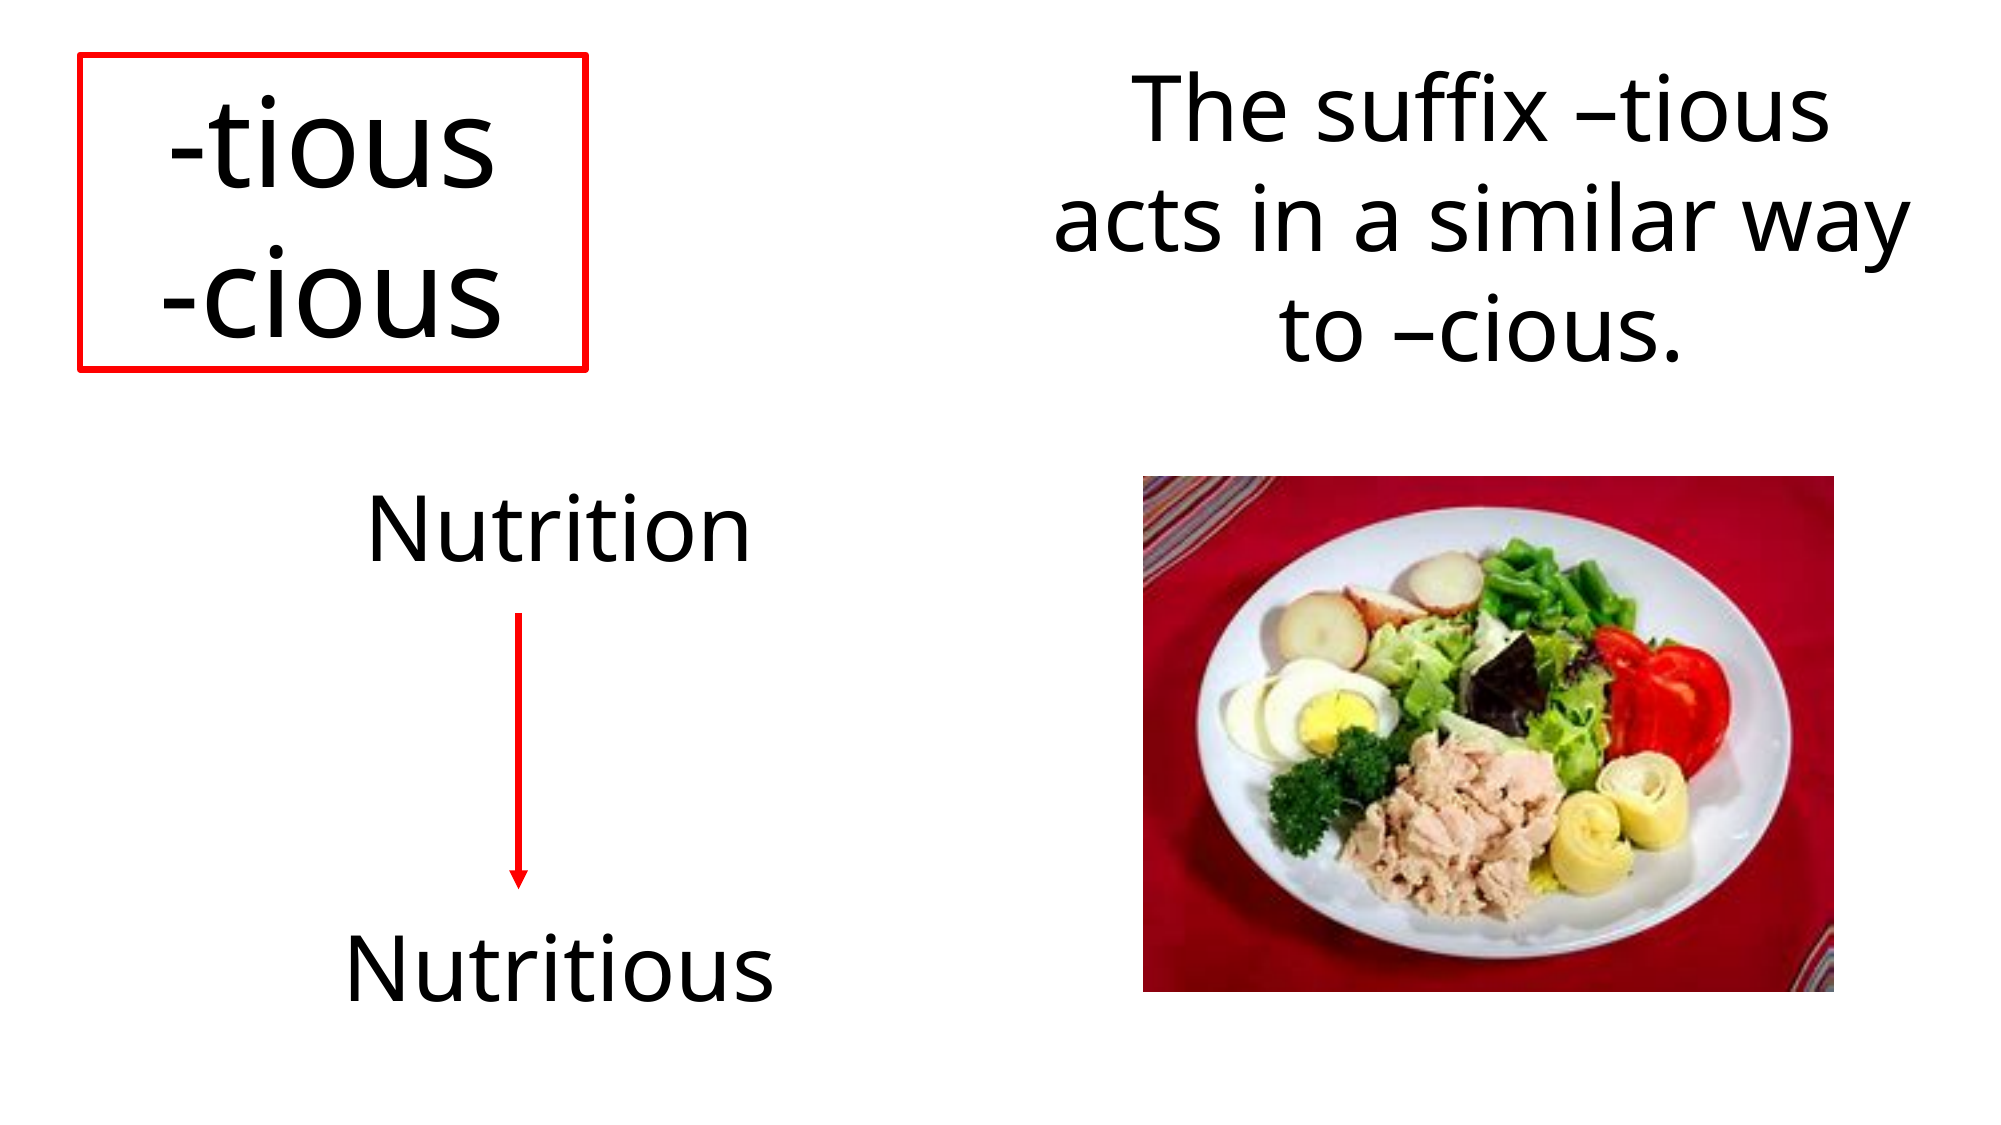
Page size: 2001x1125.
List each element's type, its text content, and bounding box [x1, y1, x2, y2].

picture [1143, 476, 1834, 992]
text_box Nutrition Nutritious [74, 462, 1045, 1125]
text_box The suffix –tious acts in a similar way to –cious. [1029, 42, 1936, 387]
text_box -tious -cious [79, 54, 586, 370]
